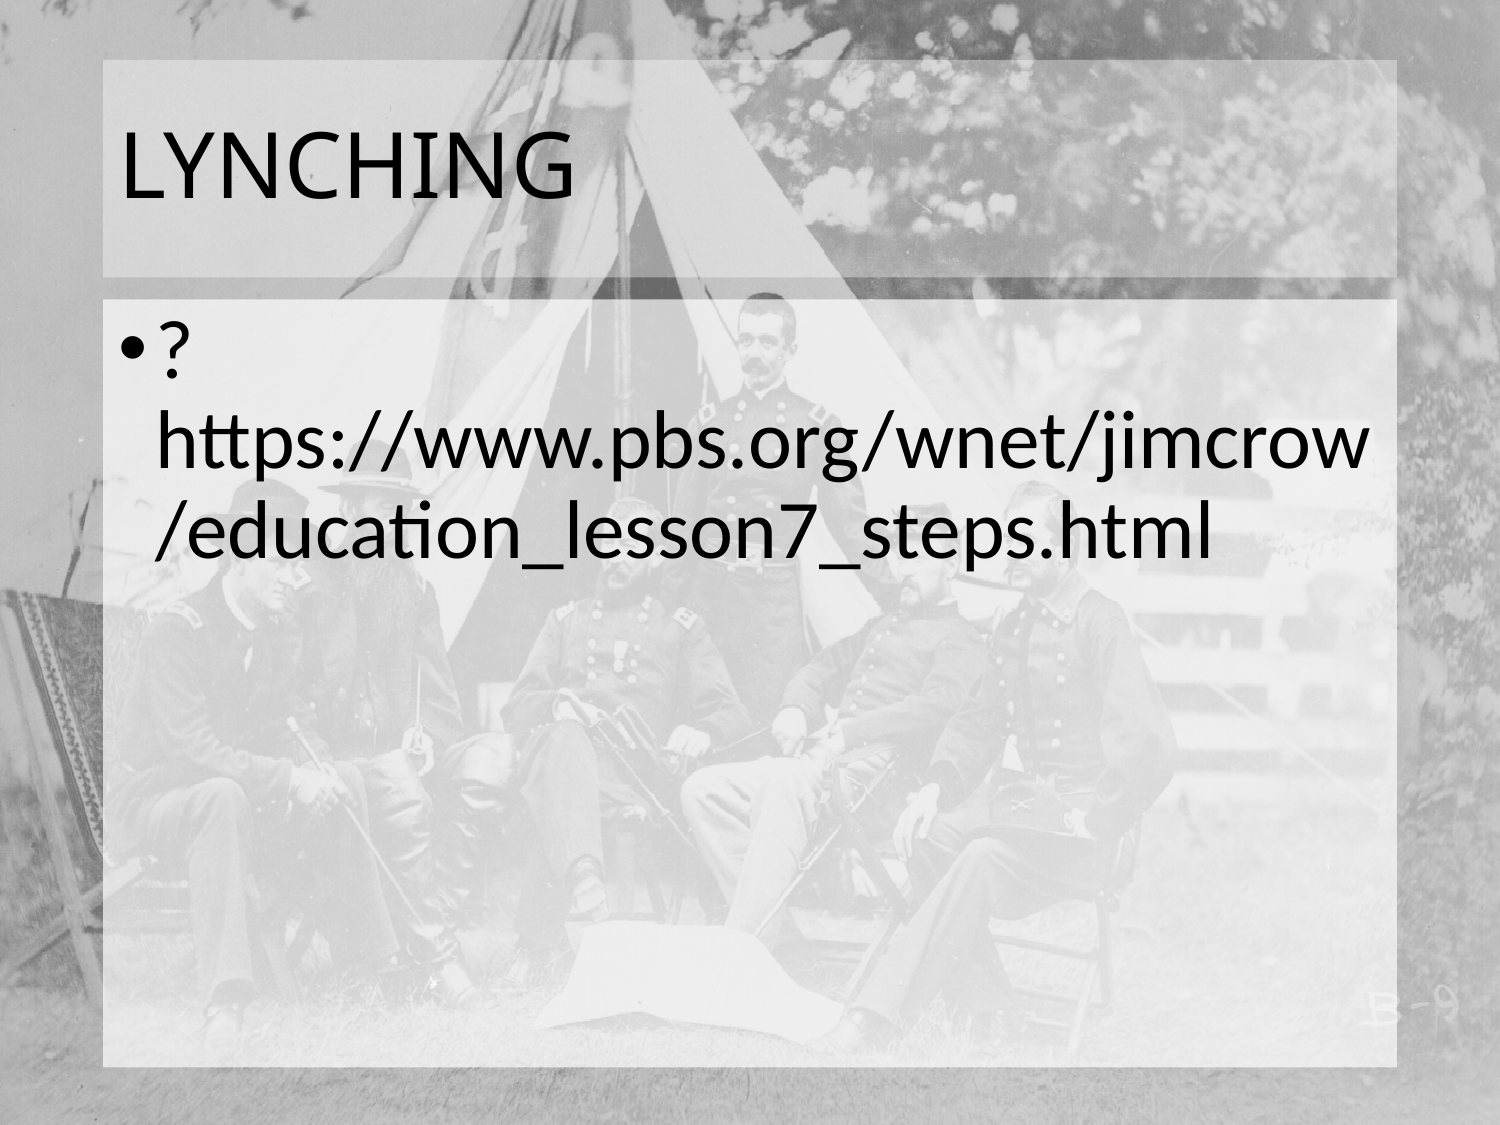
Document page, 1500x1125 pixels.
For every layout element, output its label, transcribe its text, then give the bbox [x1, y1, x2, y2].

title LYNCHING [103, 59, 1397, 278]
list ? https://www.pbs.org/wnet/jimcrow/education_lesson7_steps.html [103, 299, 1397, 1068]
